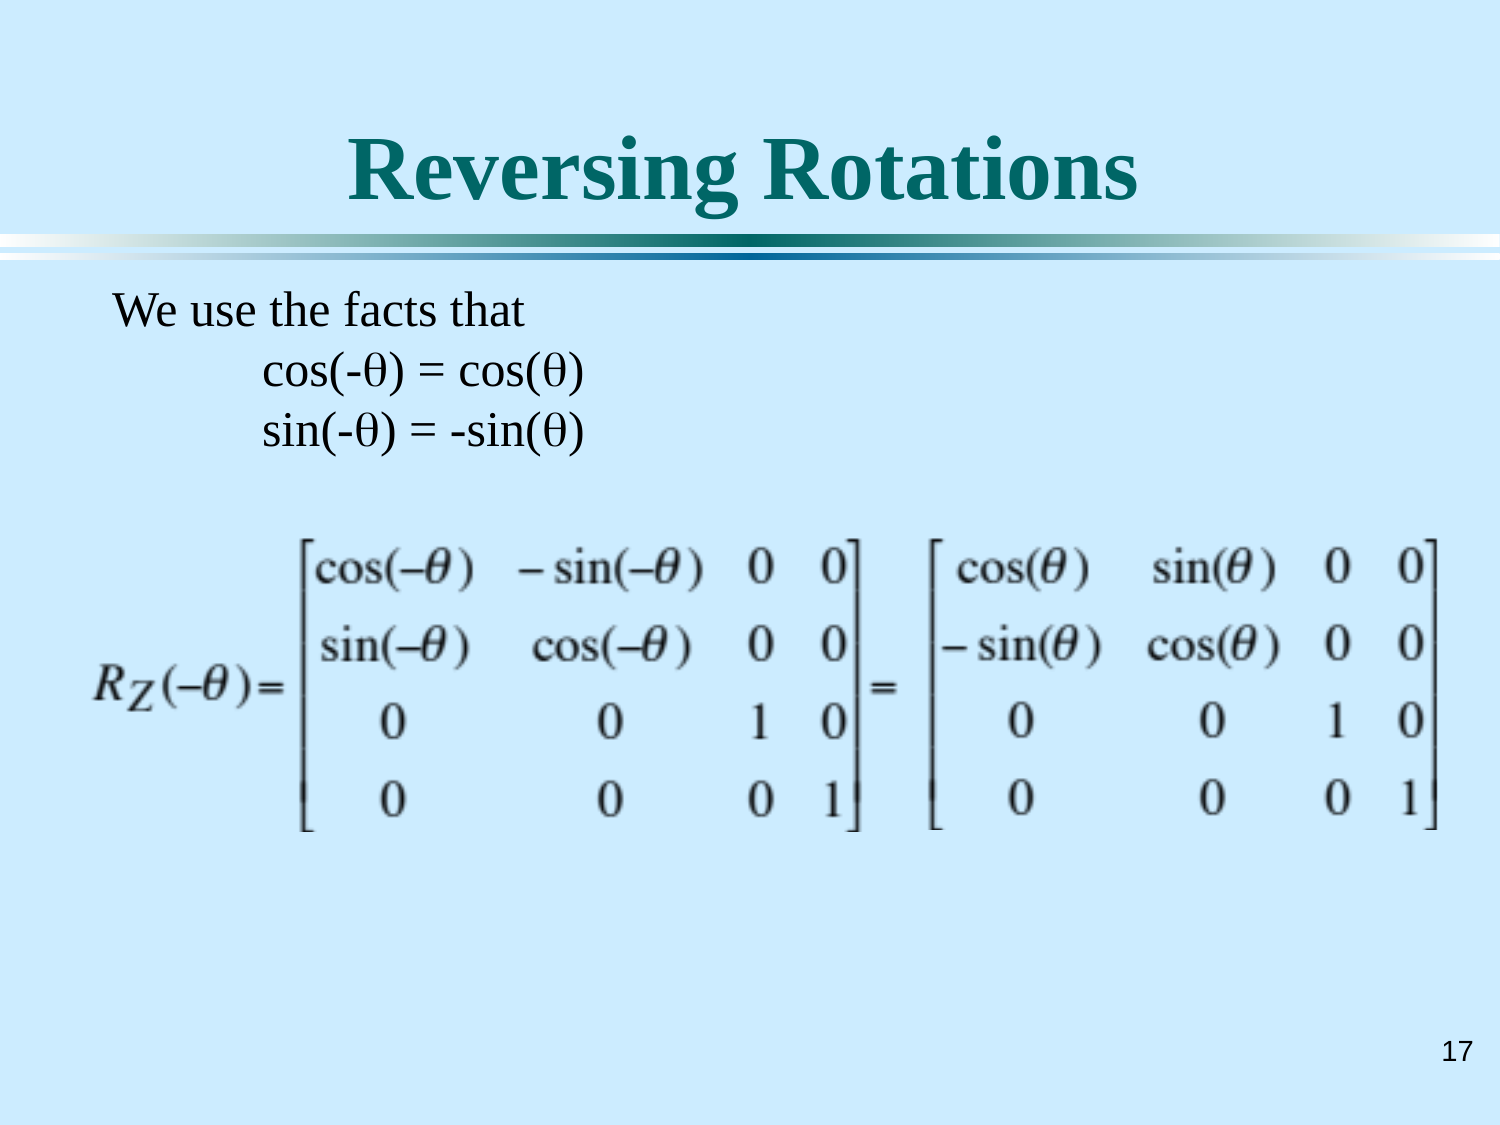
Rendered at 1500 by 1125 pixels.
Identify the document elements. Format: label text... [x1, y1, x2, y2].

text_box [87, 537, 901, 832]
title Reversing Rotations [99, 37, 1388, 225]
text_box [924, 537, 1438, 830]
text_box We use the facts that cos(-q) = cos(q) sin(-q) = -sin(q) [97, 269, 612, 464]
